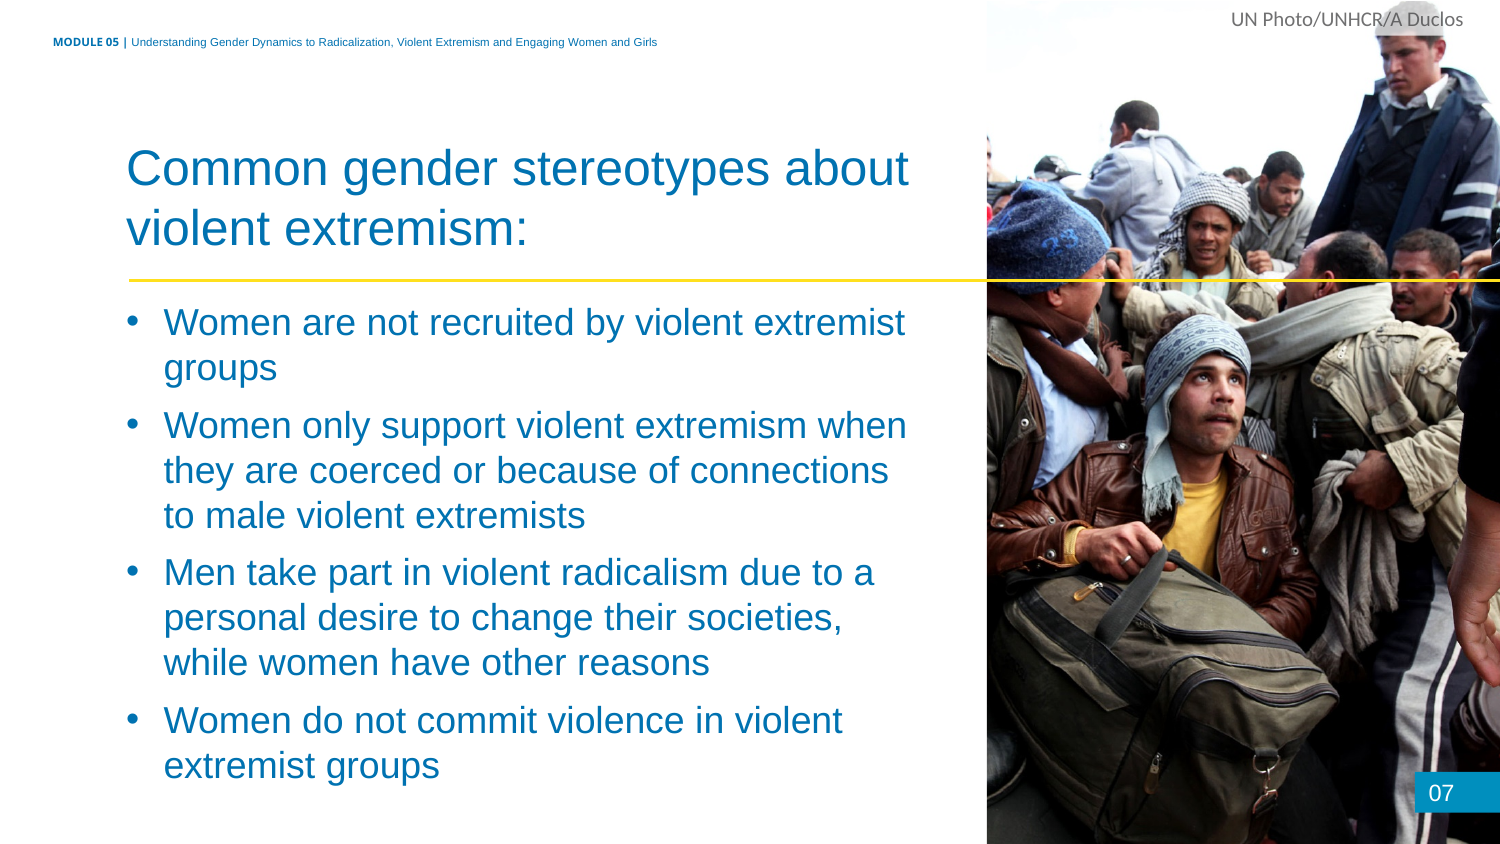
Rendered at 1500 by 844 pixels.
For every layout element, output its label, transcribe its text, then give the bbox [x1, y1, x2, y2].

picture [986, 281, 1500, 844]
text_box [1414, 771, 1500, 813]
picture [986, 1, 1500, 280]
text_box Common gender stereotypes about violent extremism: [126, 135, 981, 256]
text_box MODULE 05 | Understanding Gender Dynamics to Radicalization, Violent Extremism and Engaging Women and Girls [38, 28, 981, 52]
text_box Women are not recruited by violent extremist groups Women only support violent extremism when they are coerced or because of connections to male violent extremists Men take part in violent radicalism due to a personal desire to change their societies, while women have other reasons Women do not commit violence in violent extremist groups [126, 297, 929, 786]
